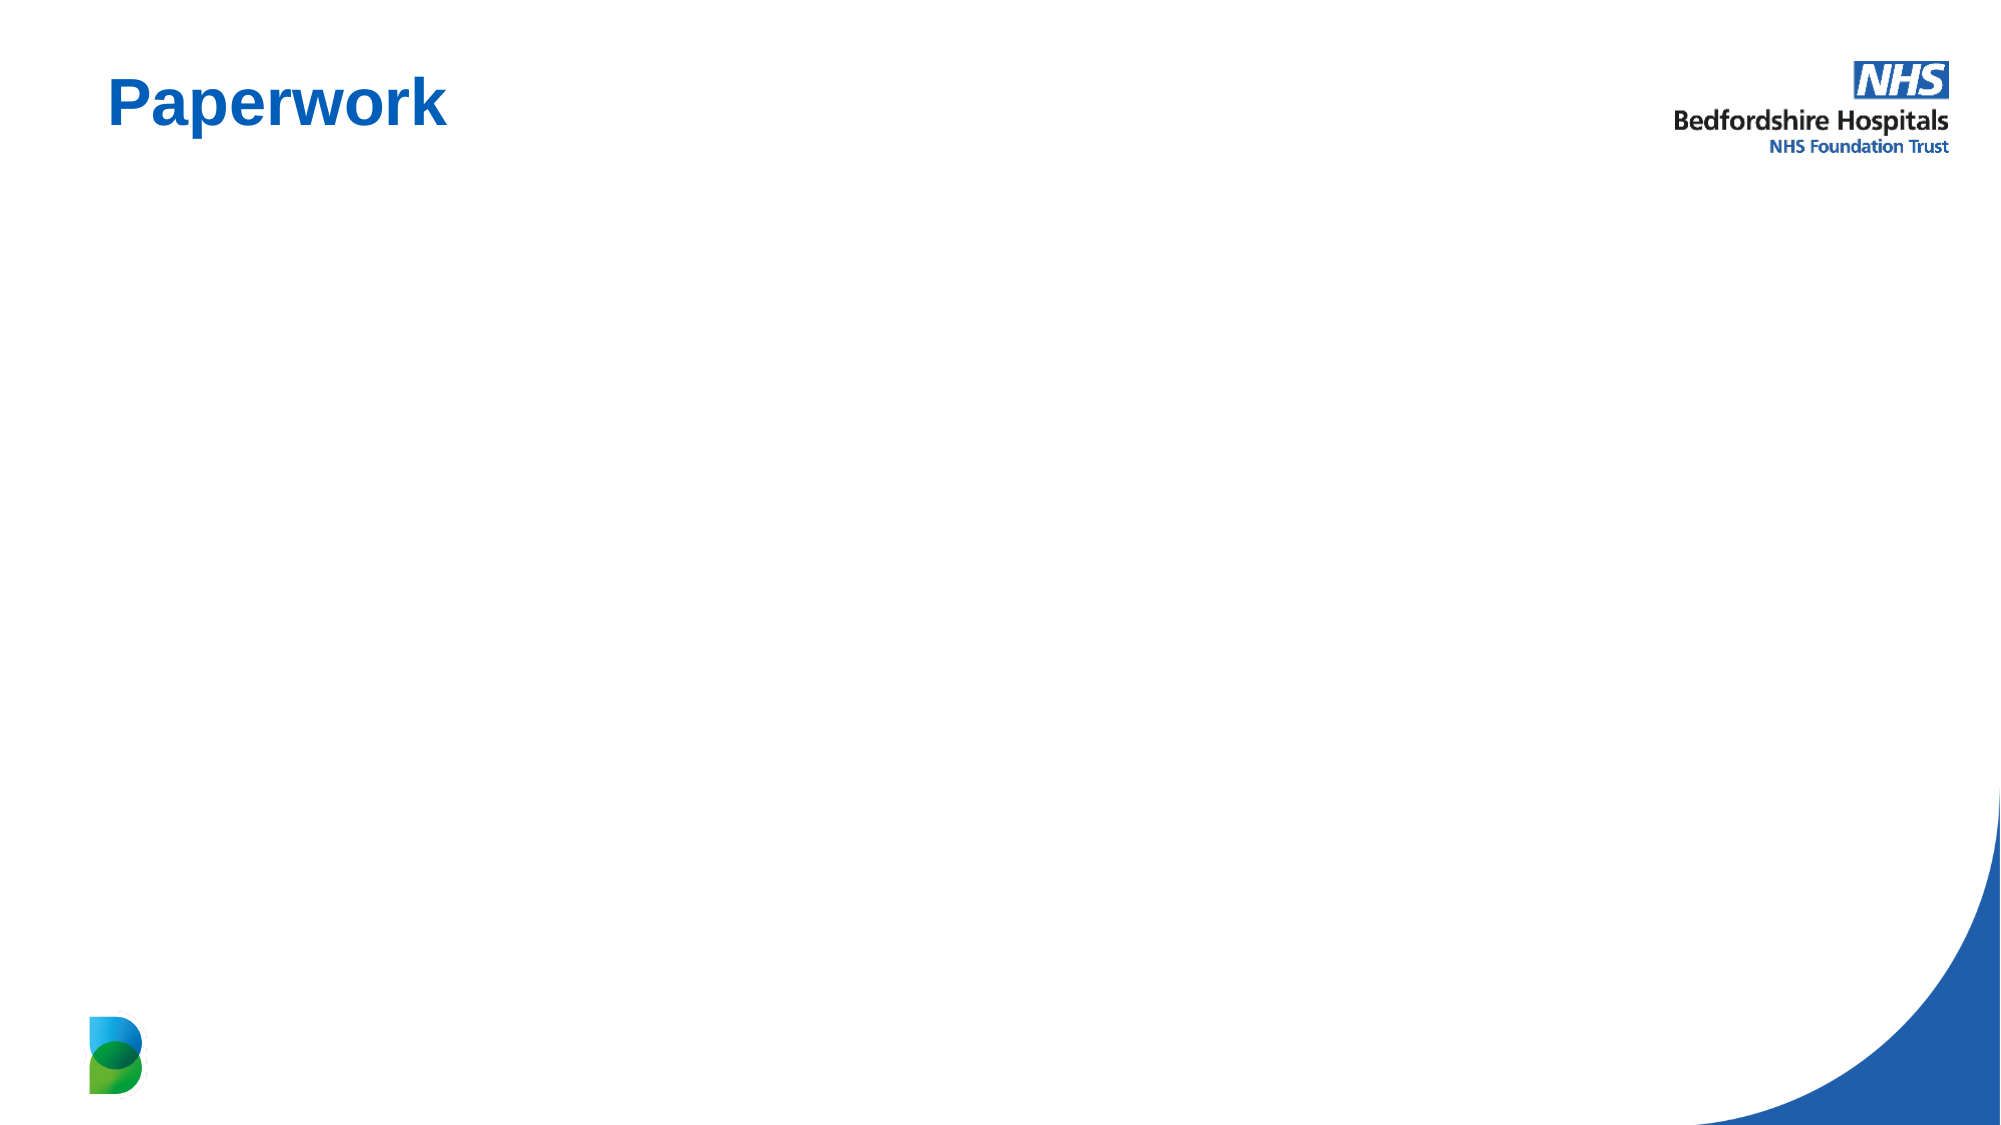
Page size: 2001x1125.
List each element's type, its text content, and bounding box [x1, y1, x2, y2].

picture [1675, 61, 1949, 153]
picture [84, 1011, 147, 1099]
title Paperwork [92, 59, 1628, 278]
picture [1334, 299, 2000, 1125]
